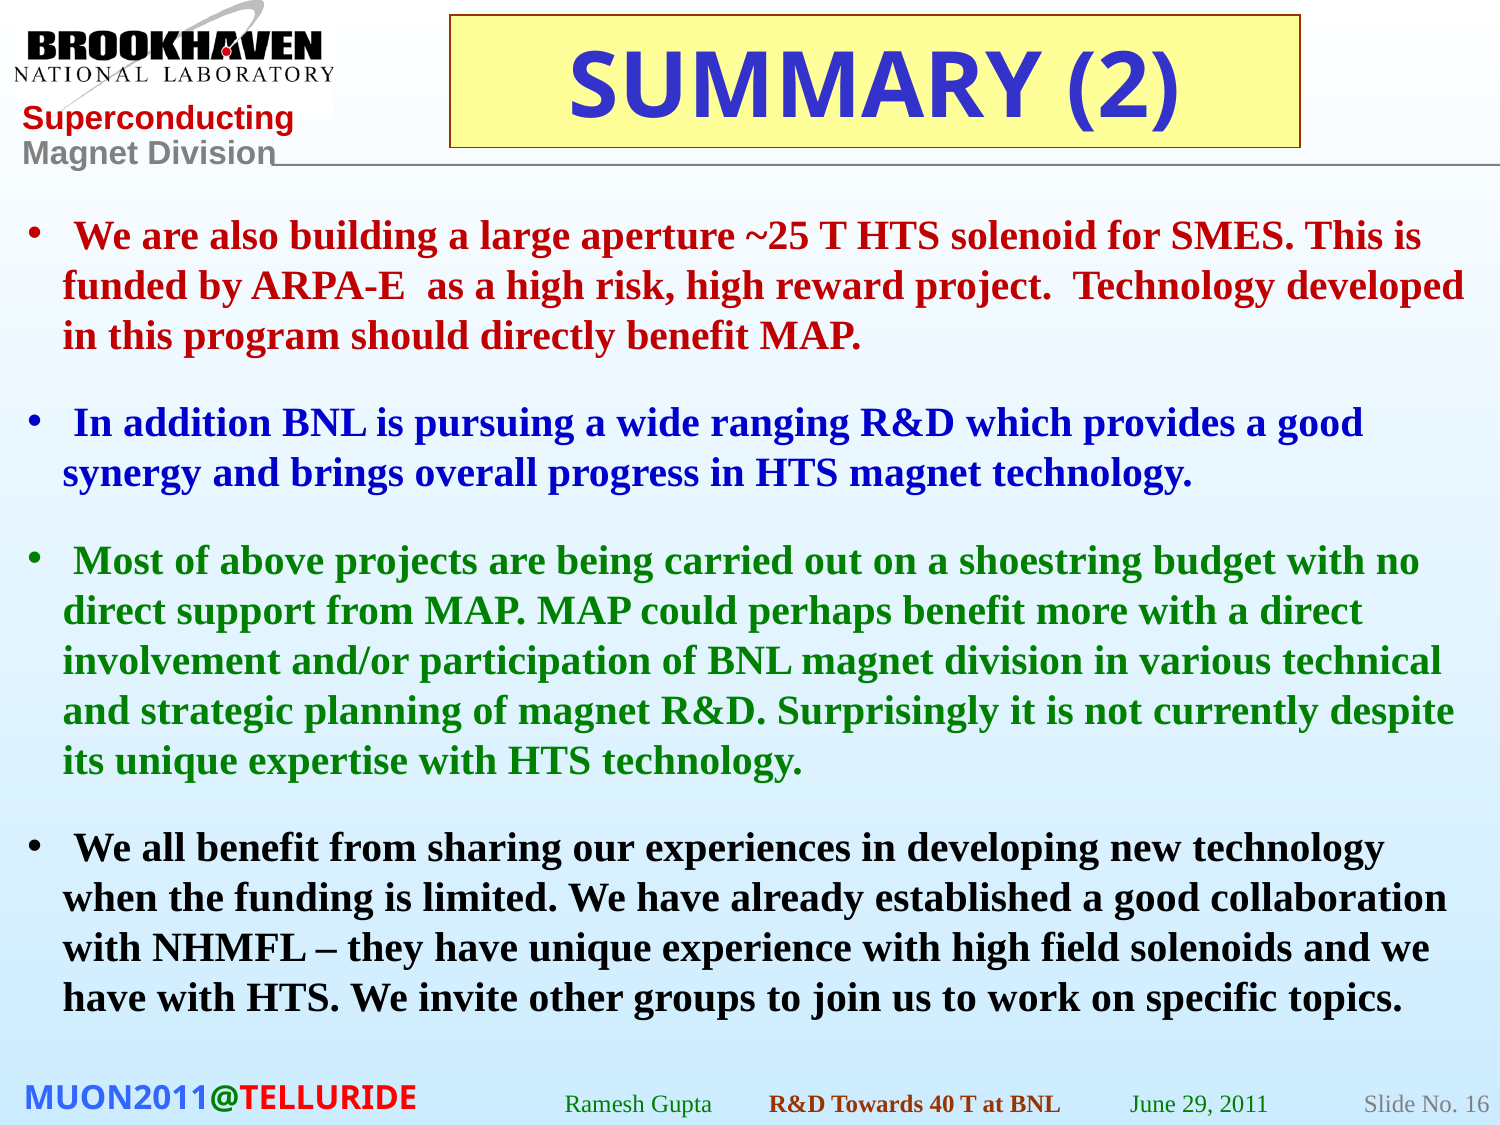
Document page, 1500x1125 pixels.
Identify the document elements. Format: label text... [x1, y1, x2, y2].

text_box We are also building a large aperture ~25 T HTS solenoid for SMES. This is funded by ARPA-E as a high risk, high reward project. Technology developed in this program should directly benefit MAP. In addition BNL is pursuing a wide ranging R&D which provides a good synergy and brings overall progress in HTS magnet technology. Most of above projects are being carried out on a shoestring budget with no direct support from MAP. MAP could perhaps benefit more with a direct involvement and/or participation of BNL magnet division in various technical and strategic planning of magnet R&D. Surprisingly it is not currently despite its unique expertise with HTS technology. We all benefit from sharing our experiences in developing new technology when the funding is limited. We have already established a good collaboration with NHMFL – they have unique experience with high field solenoids and we have with HTS. We invite other groups to join us to work on specific topics. [12, 200, 1500, 1028]
title SUMMARY (2) [449, 14, 1301, 148]
